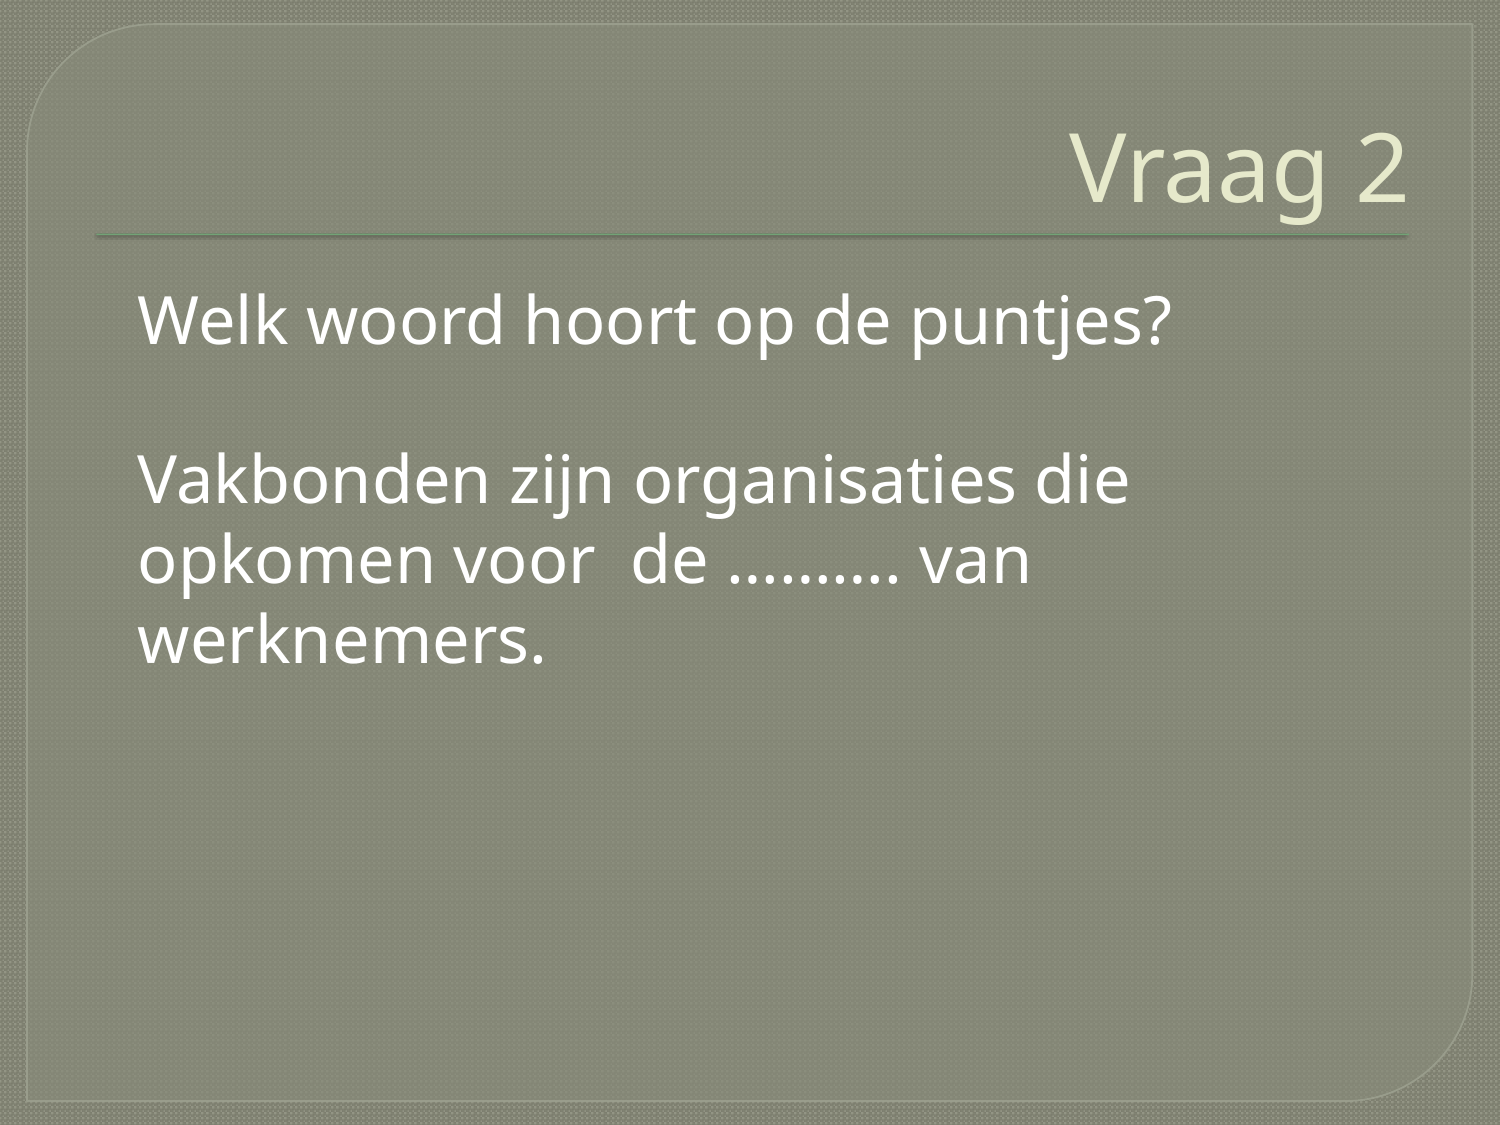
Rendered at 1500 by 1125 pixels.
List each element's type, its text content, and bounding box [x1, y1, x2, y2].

title Vraag 2 [75, 41, 1425, 230]
list Welk woord hoort op de puntjes? Vakbonden zijn organisaties die opkomen voor de ………. van werknemers. [75, 270, 1425, 1013]
